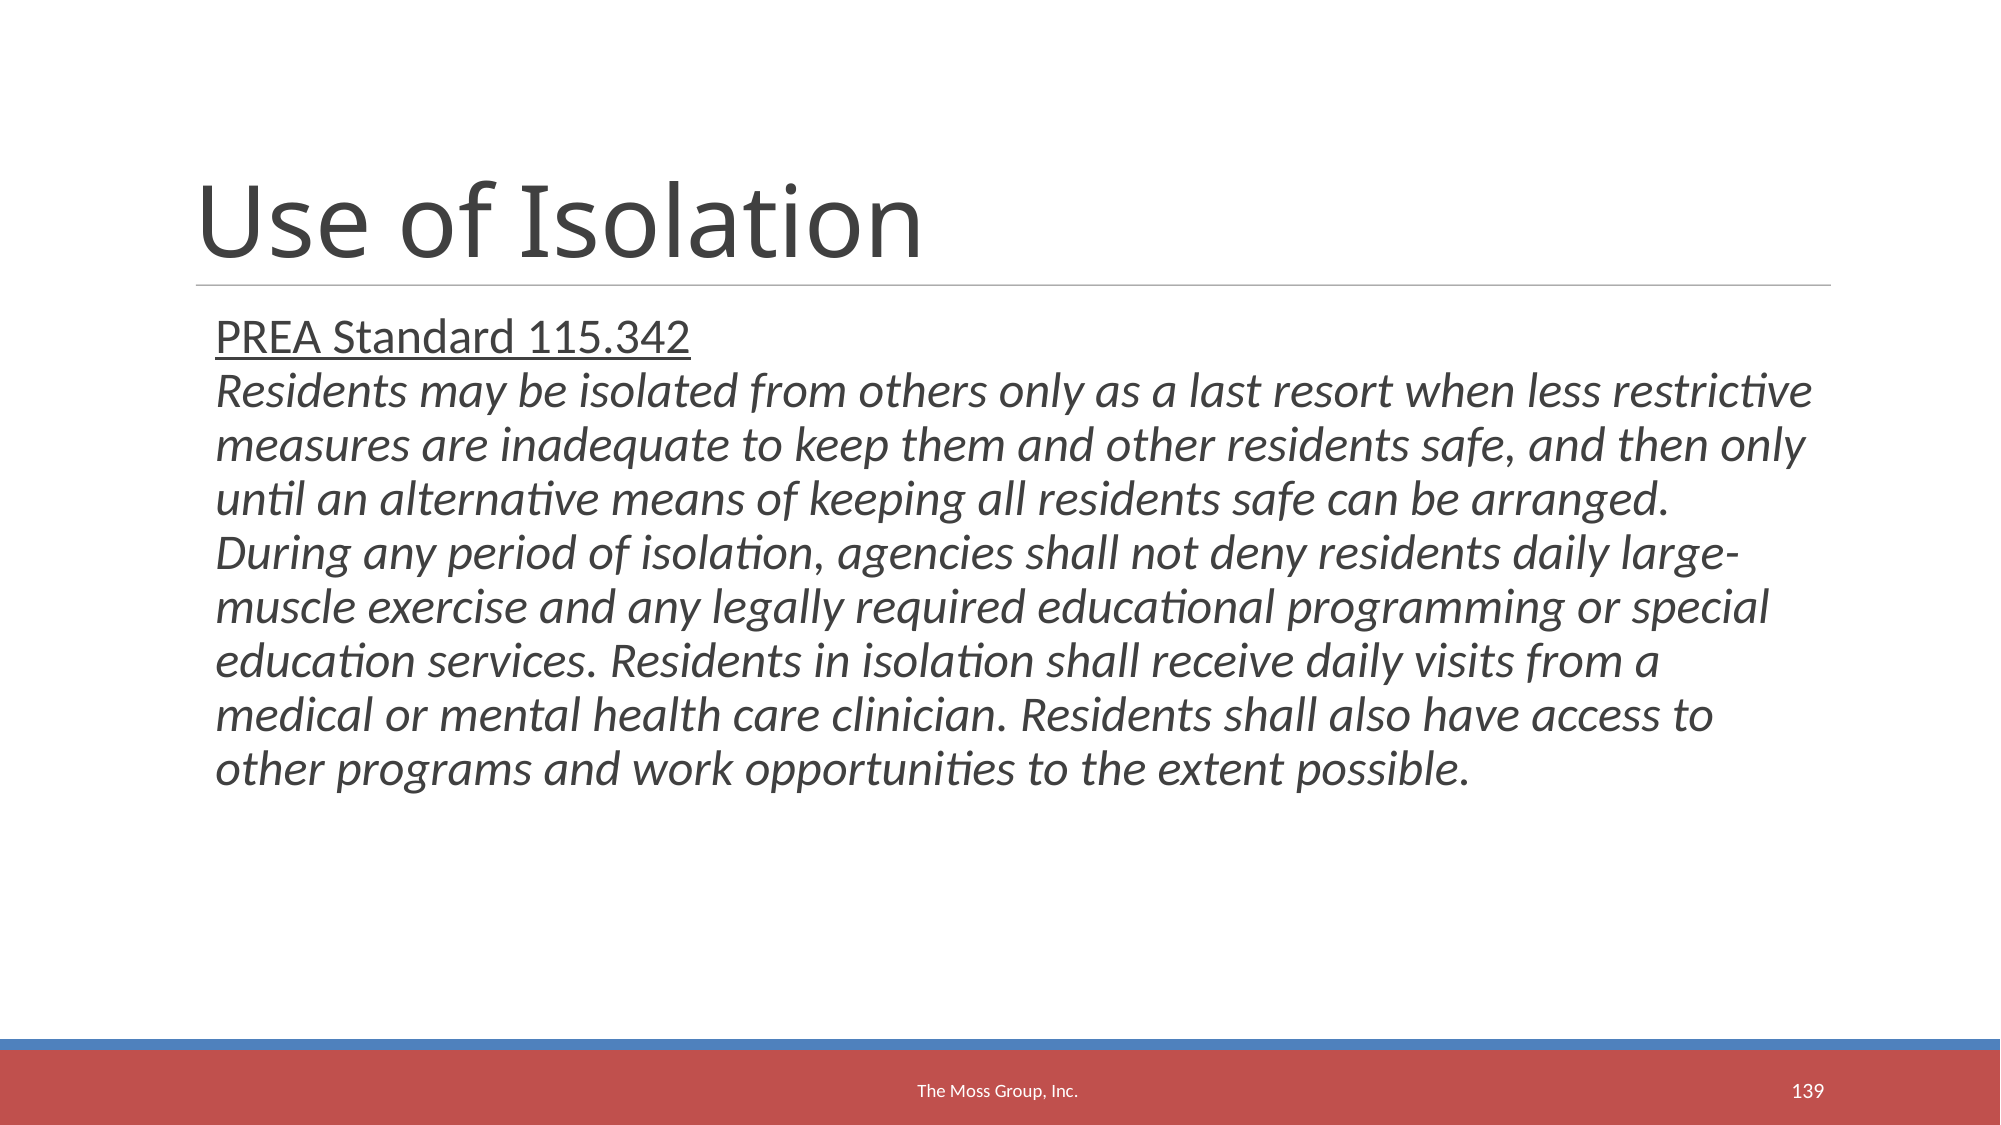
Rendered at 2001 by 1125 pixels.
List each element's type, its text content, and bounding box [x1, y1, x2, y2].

text_box The Moss Group, Inc. [604, 1059, 1396, 1120]
text_box Use of Isolation [180, 47, 1830, 285]
text_box PREA Standard 115.342 Residents may be isolated from others only as a last resort when less restrictive measures are inadequate to keep them and other residents safe, and then only until an alternative means of keeping all residents safe can be arranged. During any period of isolation, agencies shall not deny residents daily large-muscle exercise and any legally required educational programming or special education services. Residents in isolation shall receive daily visits from a medical or mental health care clinician. Residents shall also have access to other programs and work opportunities to the extent possible. [180, 302, 1830, 963]
text_box <number> [1624, 1059, 1840, 1120]
